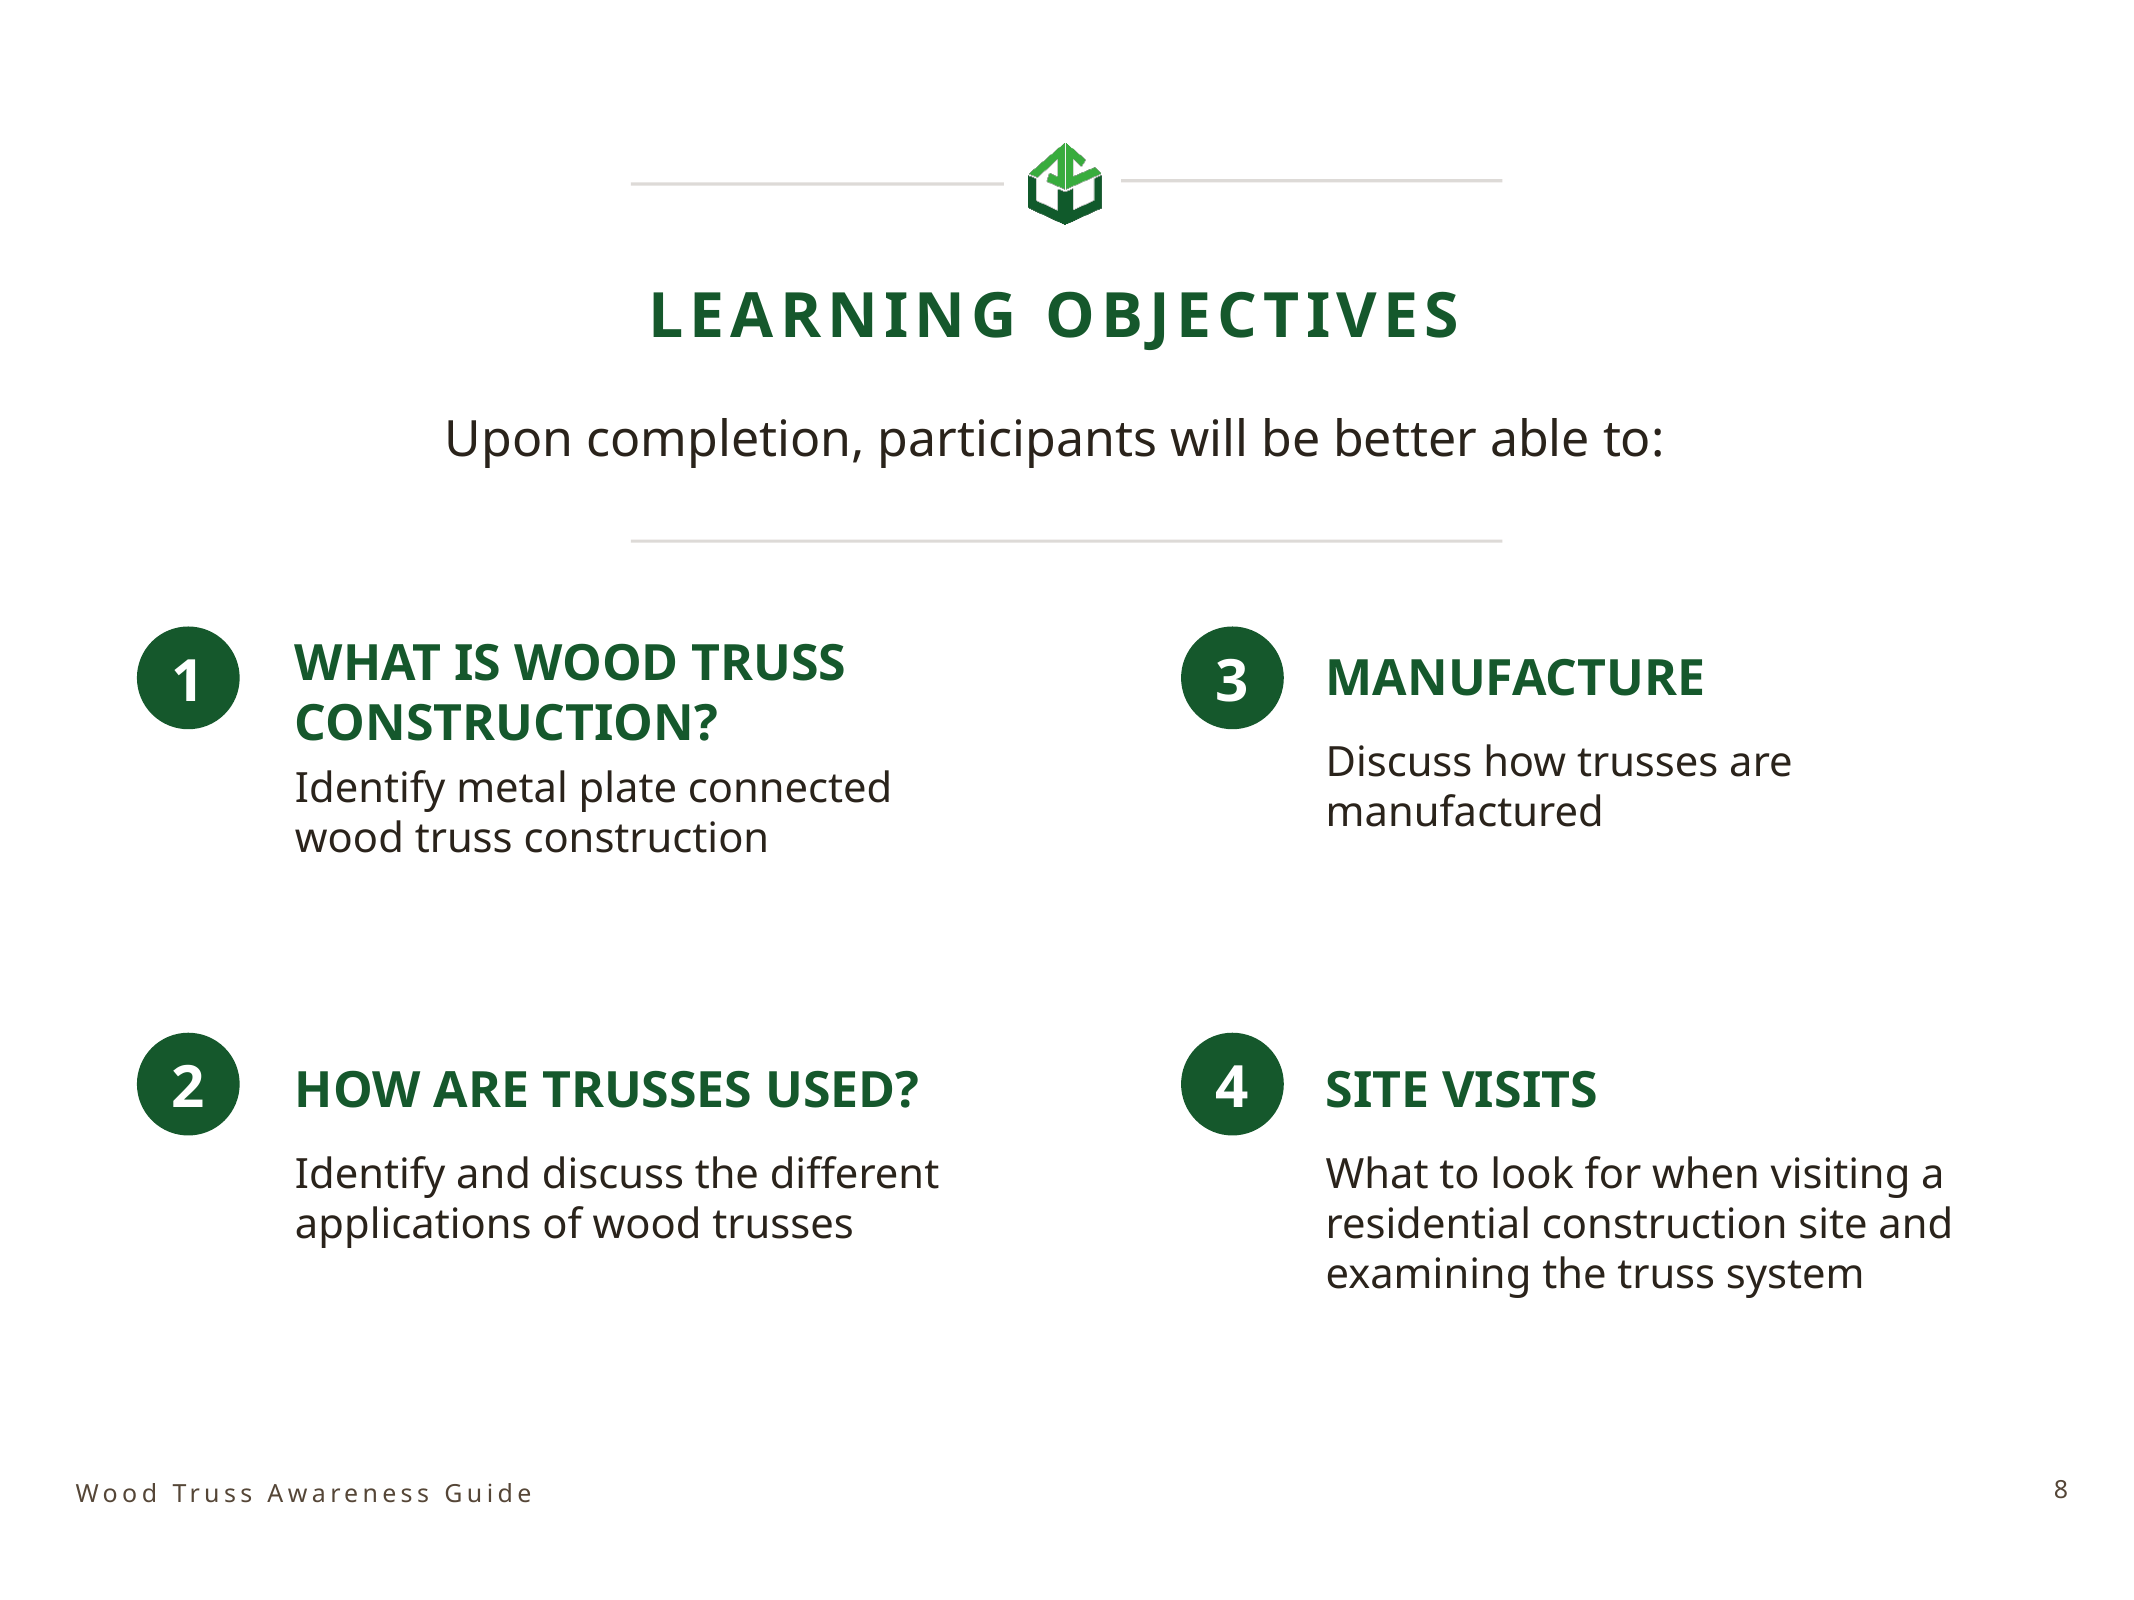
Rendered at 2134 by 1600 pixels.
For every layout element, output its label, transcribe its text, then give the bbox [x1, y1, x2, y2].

list Upon completion, participants will be better able to: [74, 399, 2035, 528]
text_box 1 [140, 629, 237, 727]
list Site Visits [1309, 1038, 2035, 1125]
title Learning Objectives [74, 248, 2035, 377]
list Manufacture [1309, 625, 2035, 713]
list Discuss how trusses are manufactured [1309, 727, 2035, 951]
list WHAT IS WOOD TRUSS CONSTRUCTION? [278, 625, 1067, 755]
text_box 4 [1184, 1035, 1281, 1133]
list Identify metal plate connected wood truss construction [278, 755, 1004, 977]
list Identify and discuss the different applications of wood trusses [278, 1139, 1004, 1364]
picture [1028, 143, 1105, 225]
list What to look for when visiting a residential construction site and examining the truss system [1309, 1139, 2035, 1364]
text_box 2 [140, 1035, 237, 1133]
text_box 3 [1184, 629, 1281, 727]
list HOW ARE TRUSSES USED? [278, 1038, 1004, 1125]
